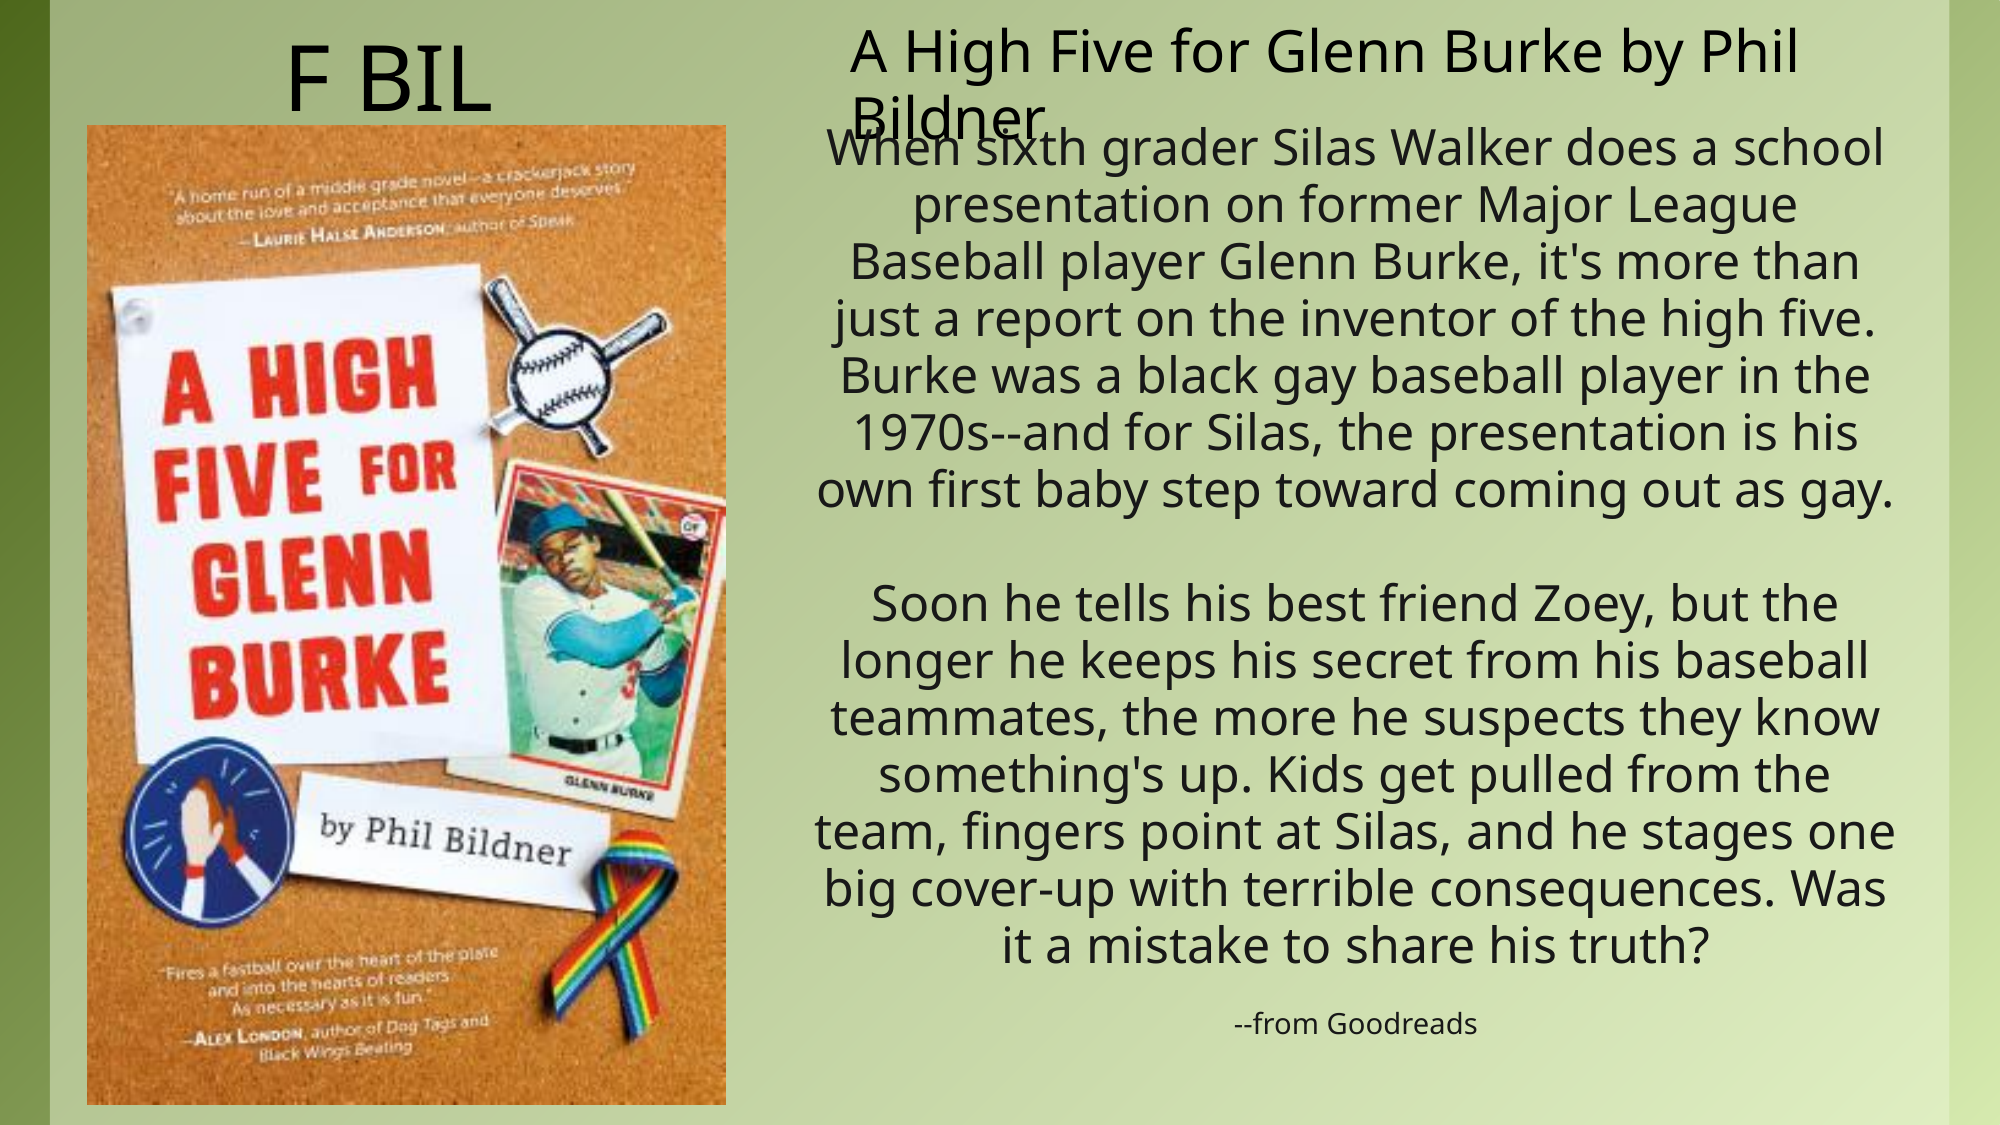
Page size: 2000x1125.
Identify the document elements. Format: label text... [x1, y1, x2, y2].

text_box When sixth grader Silas Walker does a school presentation on former Major League Baseball player Glenn Burke, it's more than just a report on the inventor of the high five. Burke was a black gay baseball player in the 1970s--and for Silas, the presentation is his own first baby step toward coming out as gay. Soon he tells his best friend Zoey, but the longer he keeps his secret from his baseball teammates, the more he suspects they know something's up. Kids get pulled from the team, fingers point at Silas, and he stages one big cover-up with terrible consequences. Was it a mistake to share his truth? --from Goodreads [799, 112, 1913, 1049]
text_box A High Five for Glenn Burke by Phil Bildner [835, 12, 1974, 161]
picture [87, 125, 726, 1105]
text_box F BIL [269, 20, 545, 125]
